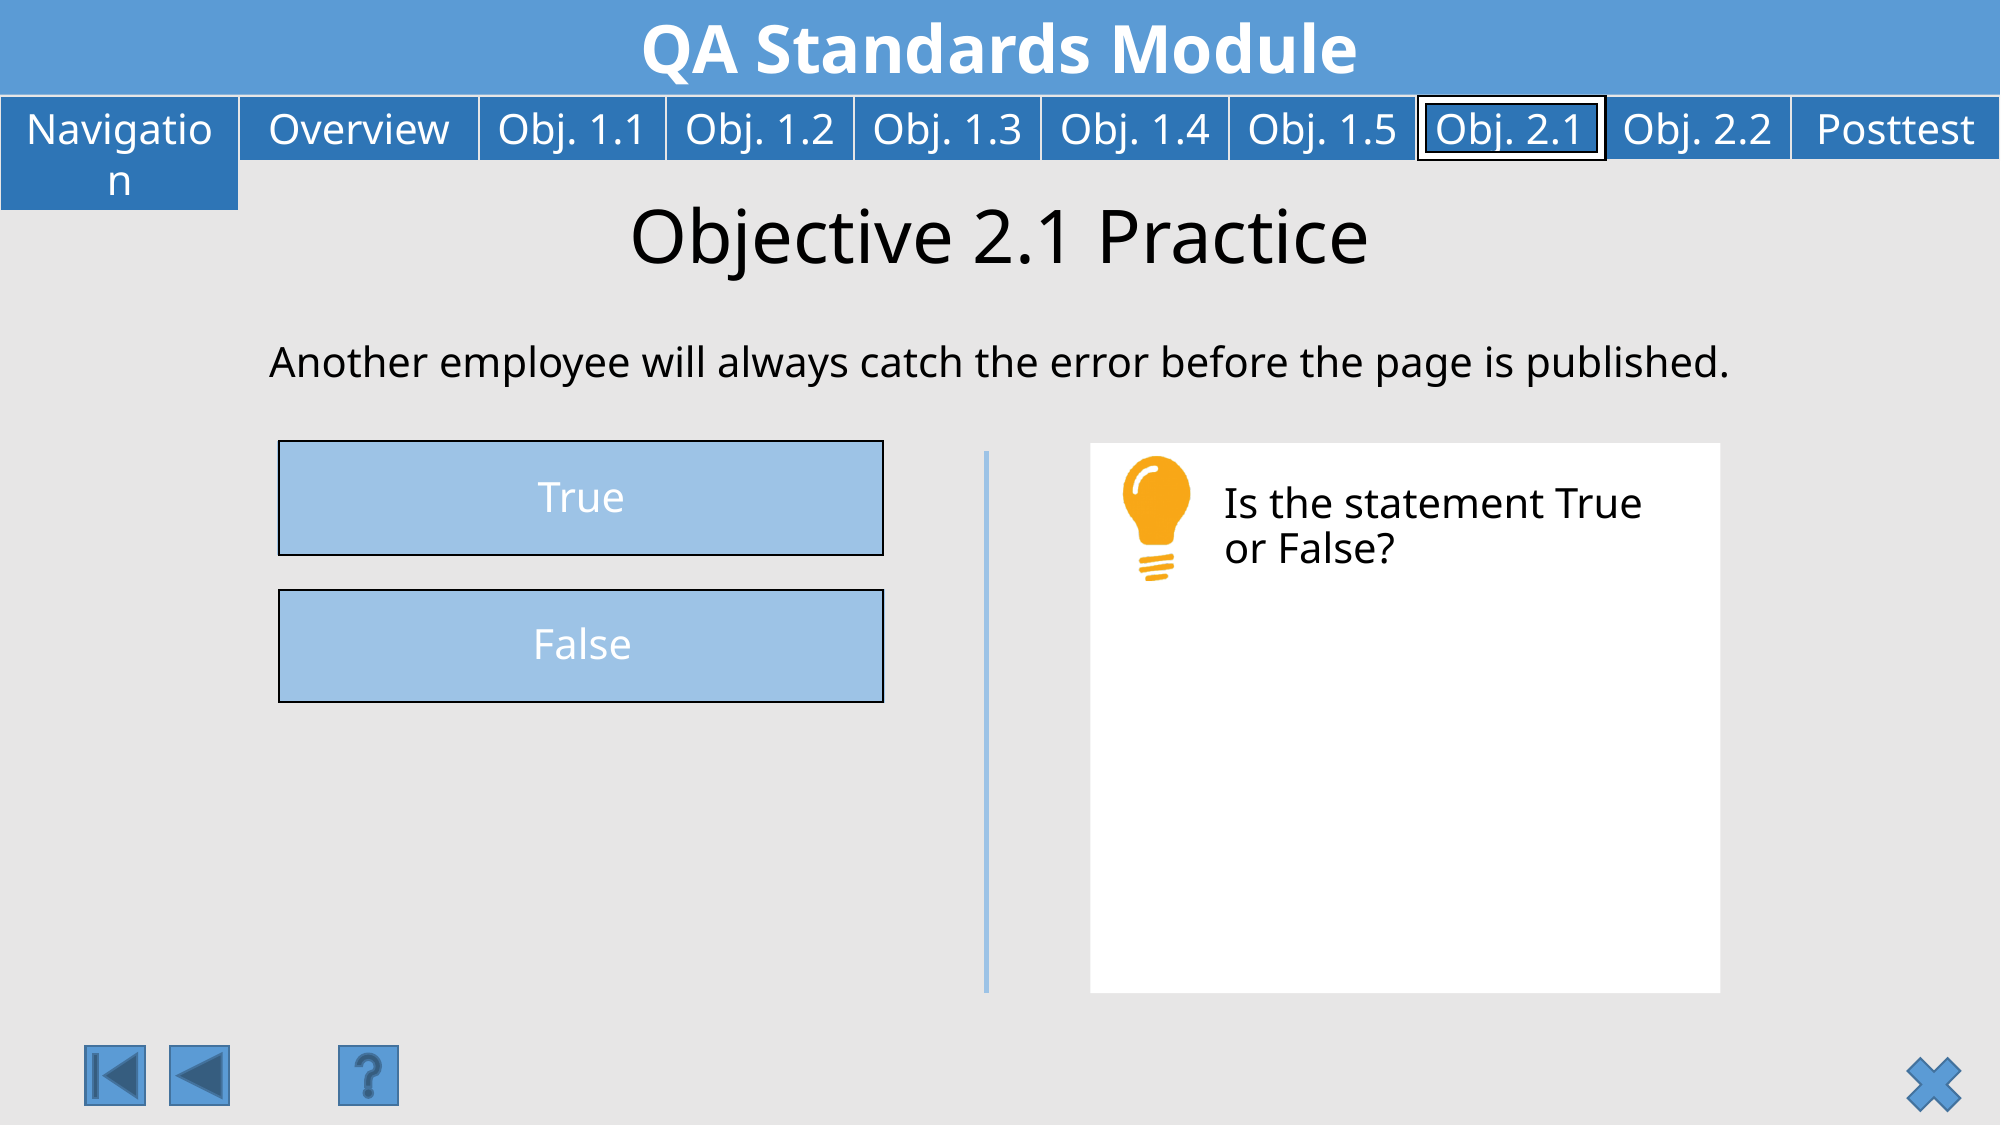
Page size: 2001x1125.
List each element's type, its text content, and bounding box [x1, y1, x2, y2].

text_box [278, 589, 884, 703]
text_box [1417, 95, 1607, 161]
title Objective 2.1 Practice [85, 191, 1915, 288]
list Another employee will always catch the error before the page is published. [85, 307, 1915, 422]
list Is the statement True or False? [1209, 475, 1698, 564]
picture [1091, 444, 1221, 592]
text_box [278, 440, 884, 556]
